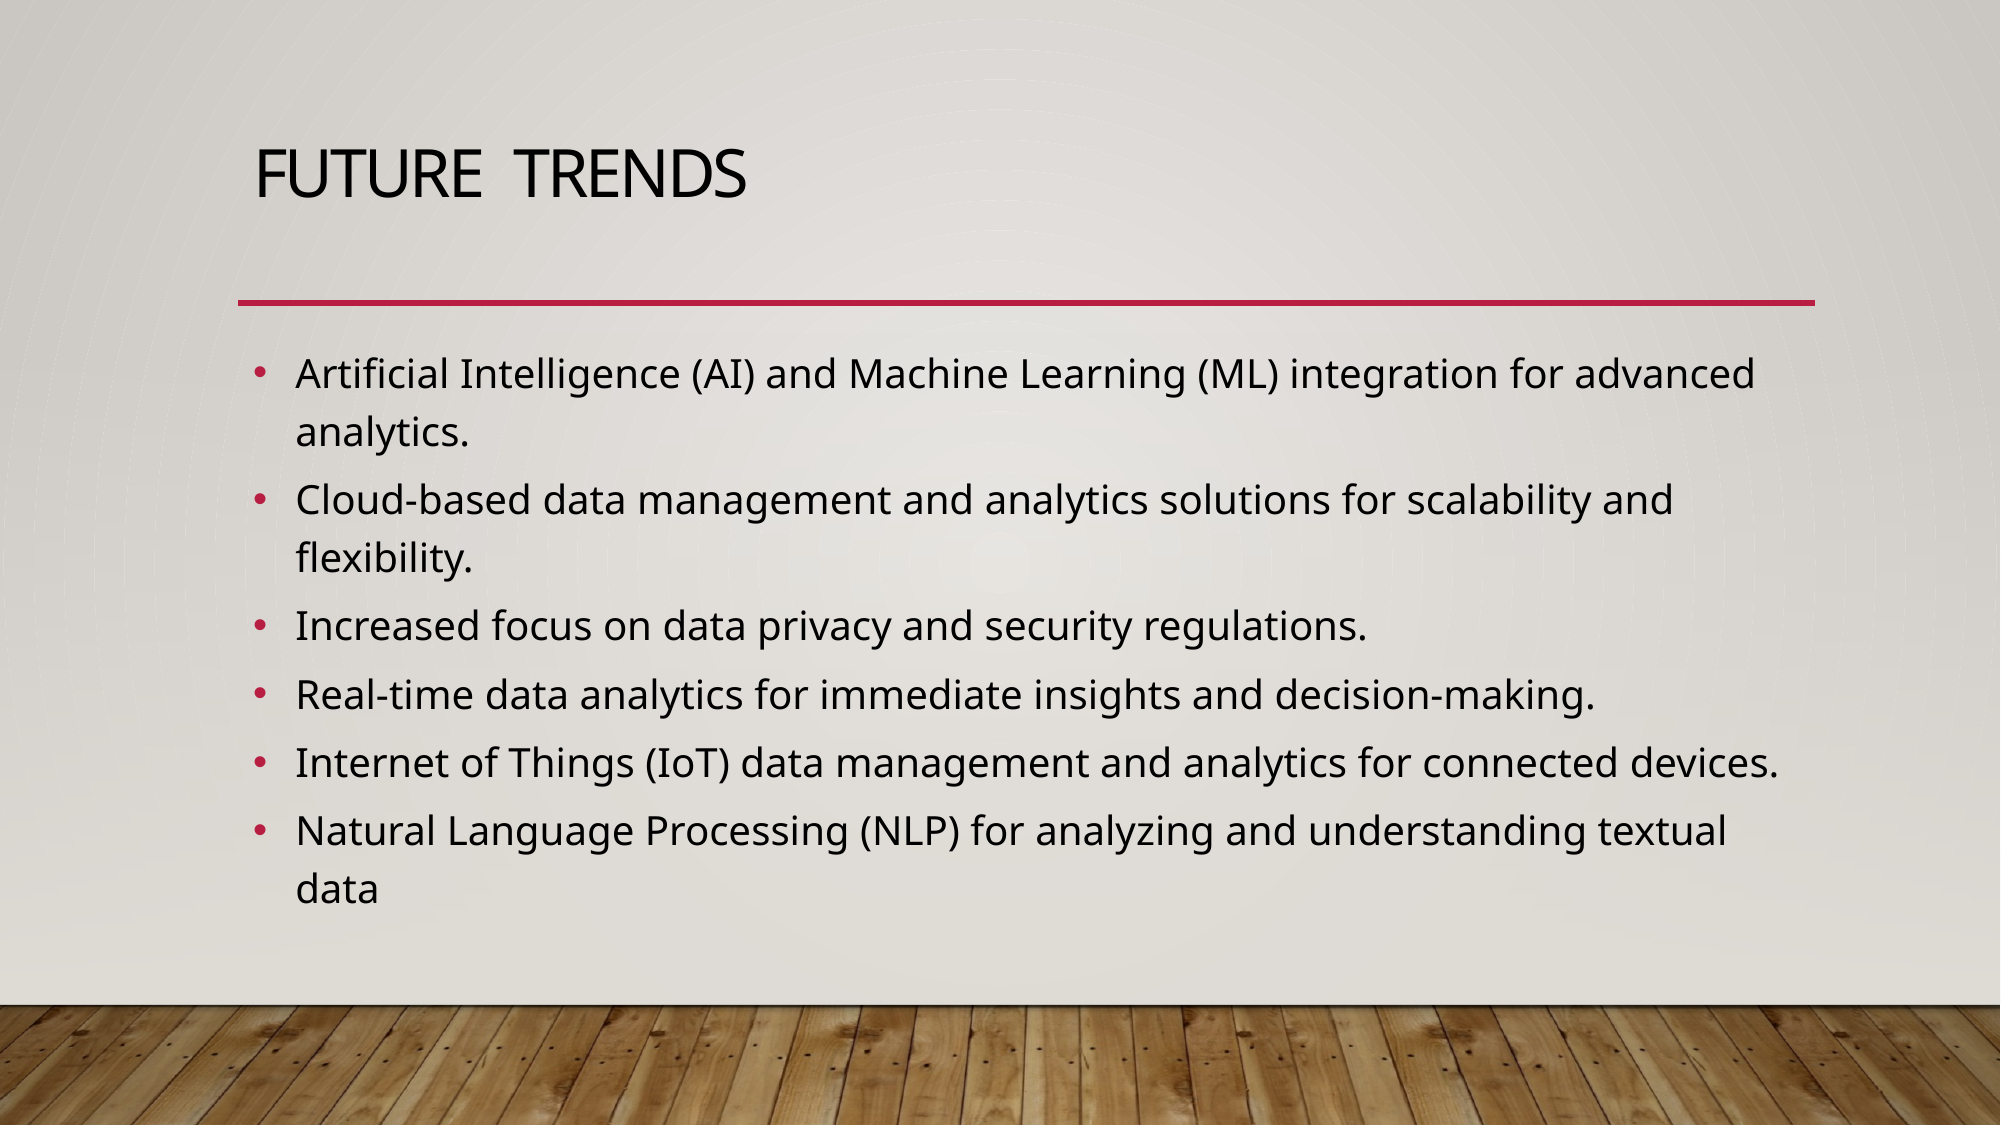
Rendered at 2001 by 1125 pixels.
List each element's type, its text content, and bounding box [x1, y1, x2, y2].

picture [0, 1005, 2000, 1125]
title Future Trends [238, 131, 1814, 305]
list Artificial Intelligence (AI) and Machine Learning (ML) integration for advanced analytics. Cloud-based data management and analytics solutions for scalability and flexibility. Increased focus on data privacy and security regulations. Real-time data analytics for immediate insights and decision-making. Internet of Things (IoT) data management and analytics for connected devices. Natural Language Processing (NLP) for analyzing and understanding textual data [238, 330, 1814, 929]
